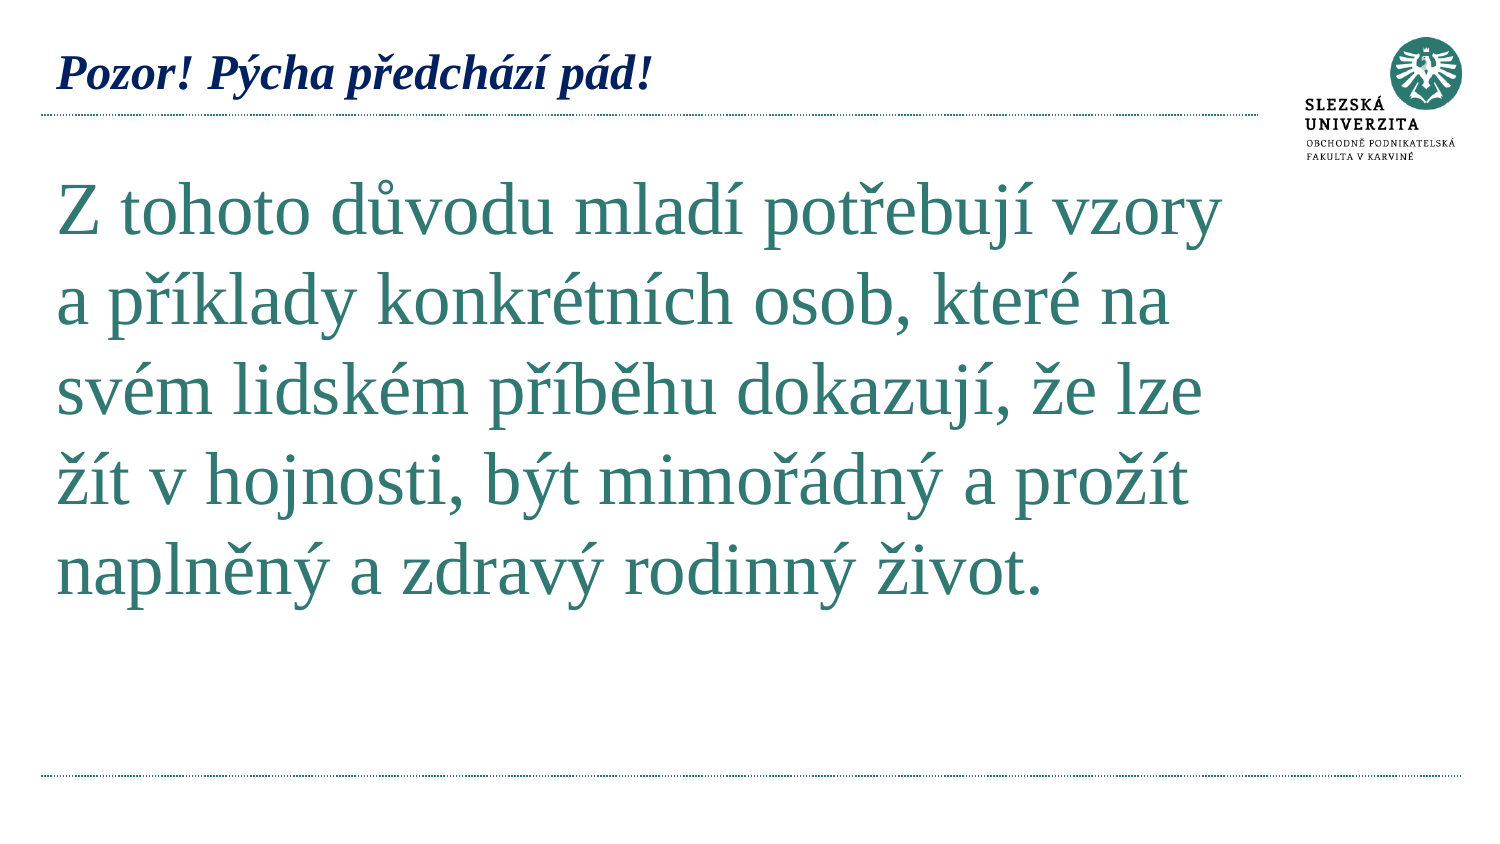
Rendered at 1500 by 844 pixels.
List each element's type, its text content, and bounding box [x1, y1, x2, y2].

title Pozor! Pýcha předchází pád! Z tohoto důvodu mladí potřebují vzory a příklady konkrétních osob, které na svém lidském příběhu dokazují, že lze žít v hojnosti, být mimořádný a prožít naplněný a zdravý rodinný život. [41, 32, 1258, 777]
picture [1305, 37, 1462, 160]
